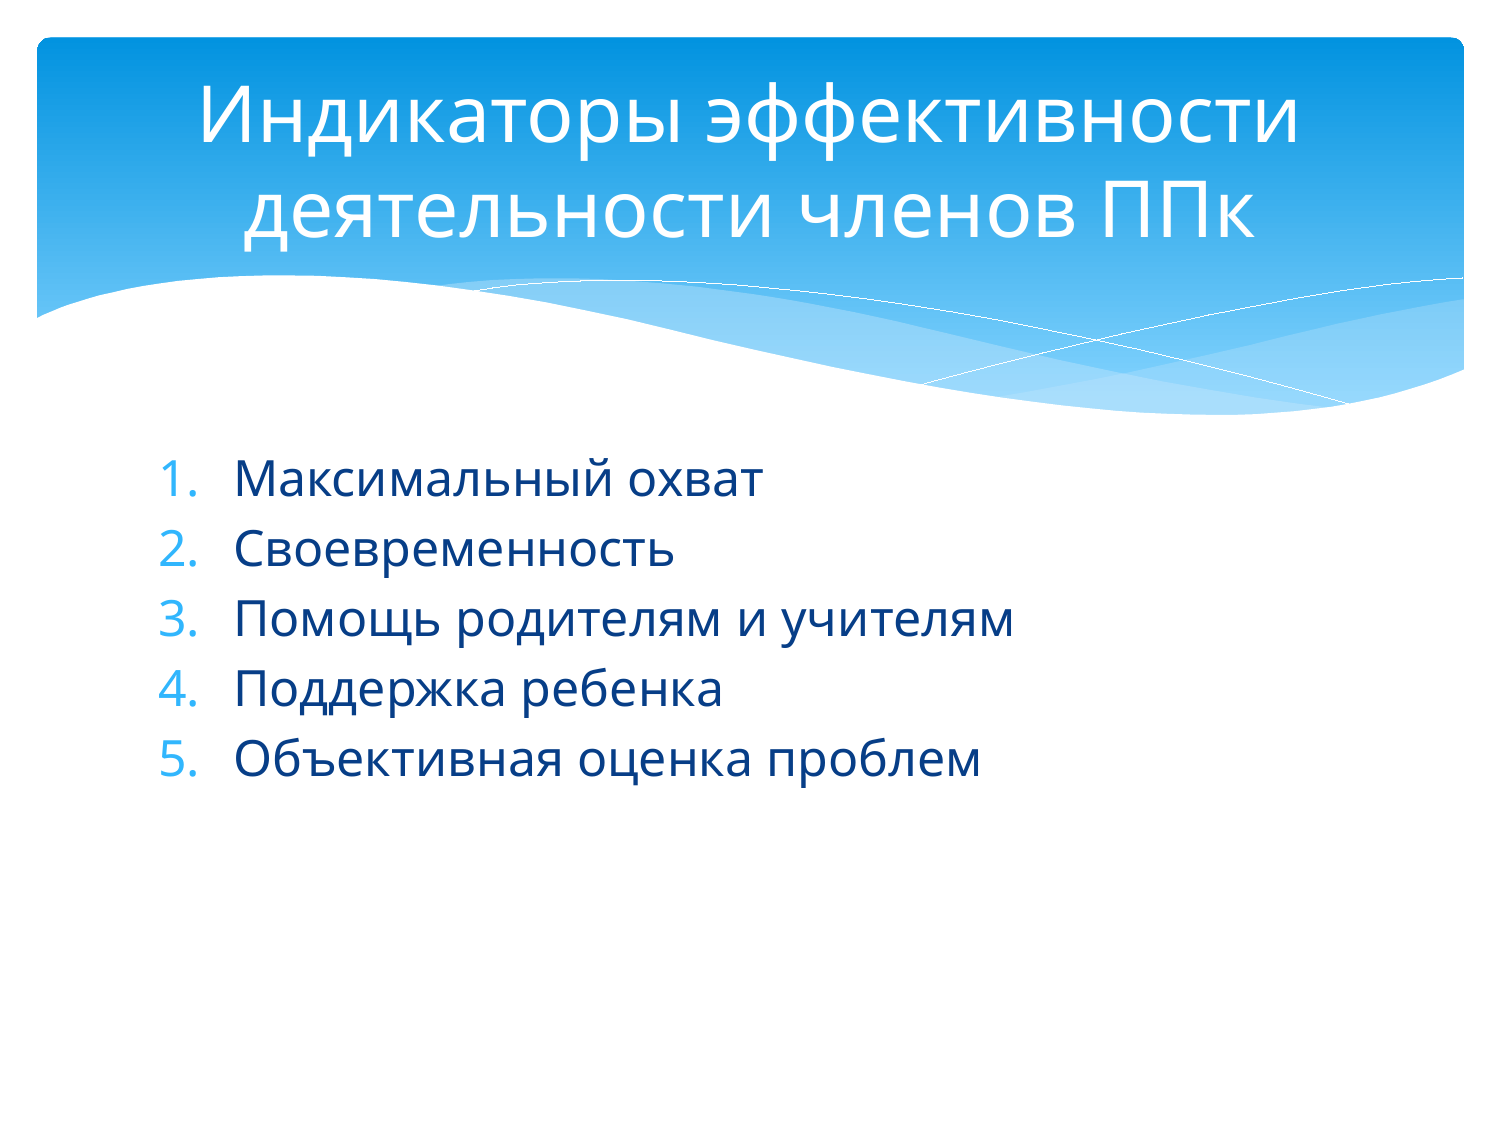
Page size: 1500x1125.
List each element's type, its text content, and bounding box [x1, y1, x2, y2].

title Индикаторы эффективности деятельности членов ППк [75, 55, 1425, 261]
list Максимальный охват Своевременность Помощь родителям и учителям Поддержка ребенка Объективная оценка проблем [143, 438, 1359, 1005]
